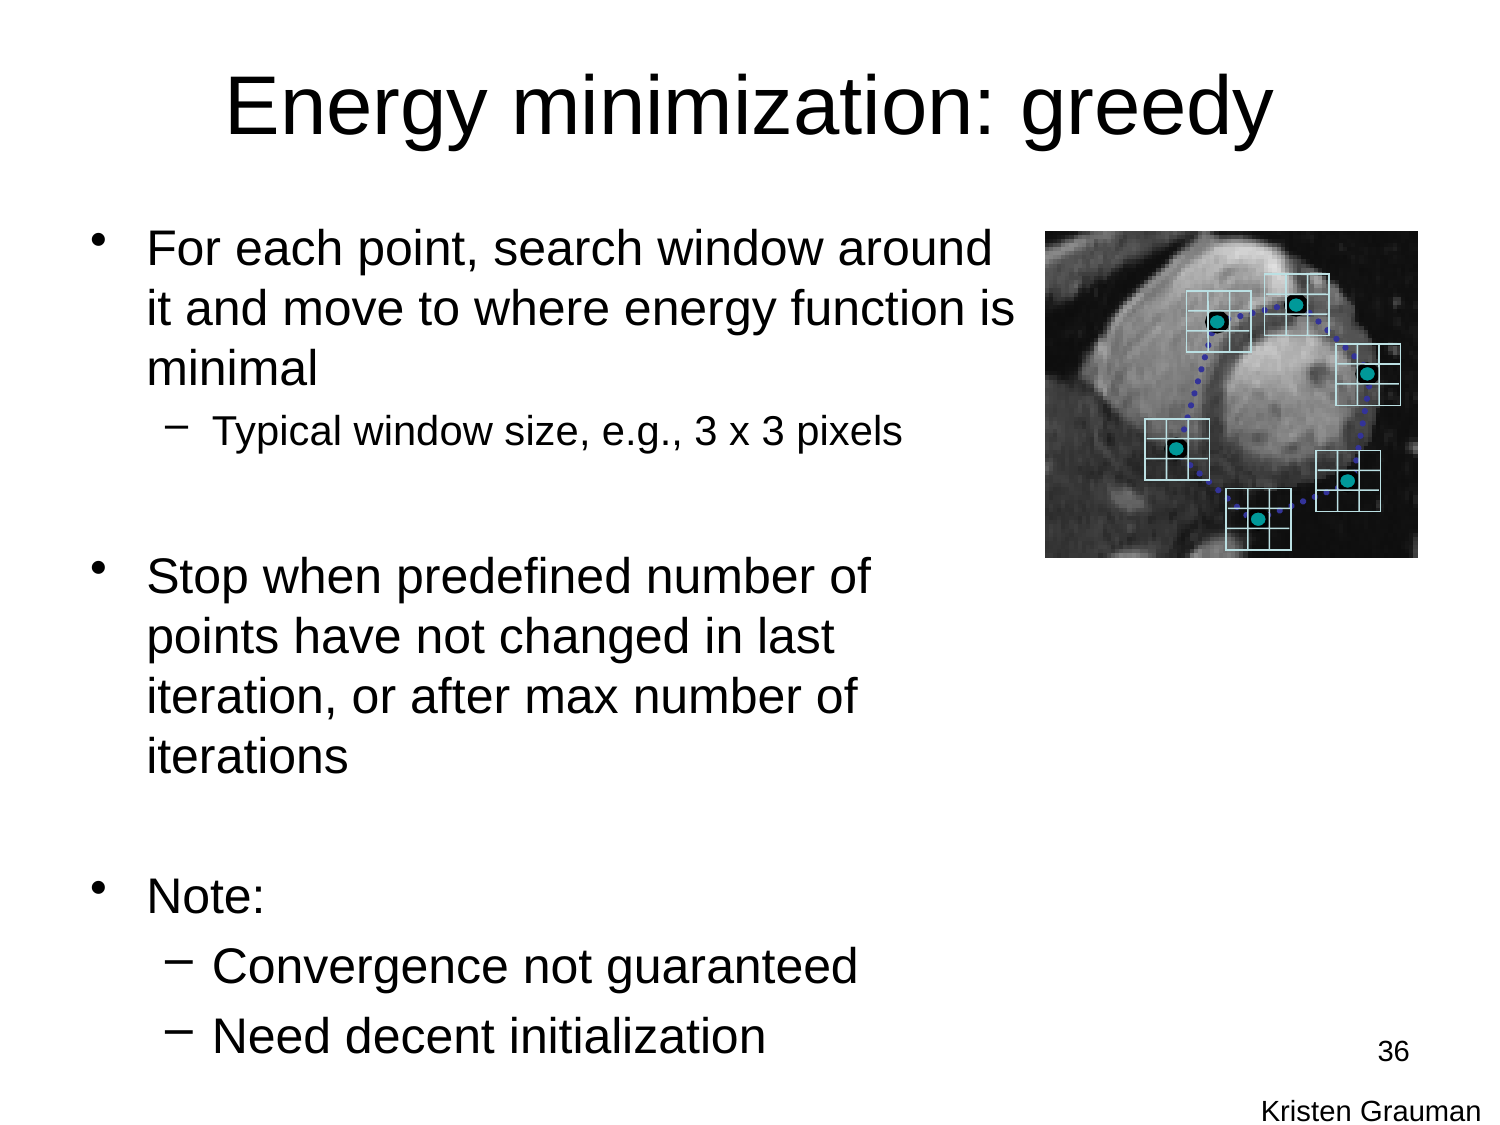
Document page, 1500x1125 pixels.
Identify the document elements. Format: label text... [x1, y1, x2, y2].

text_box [1045, 231, 1418, 559]
text_box Kristen Grauman [1246, 1084, 1500, 1125]
slide_number 36 [1074, 1024, 1426, 1103]
title Energy minimization: greedy [74, 6, 1426, 195]
list For each point, search window around it and move to where energy function is minimal Typical window size, e.g., 3 x 3 pixels Stop when predefined number of points have not changed in last iteration, or after max number of iterations Note: Convergence not guaranteed Need decent initialization [74, 207, 1032, 951]
